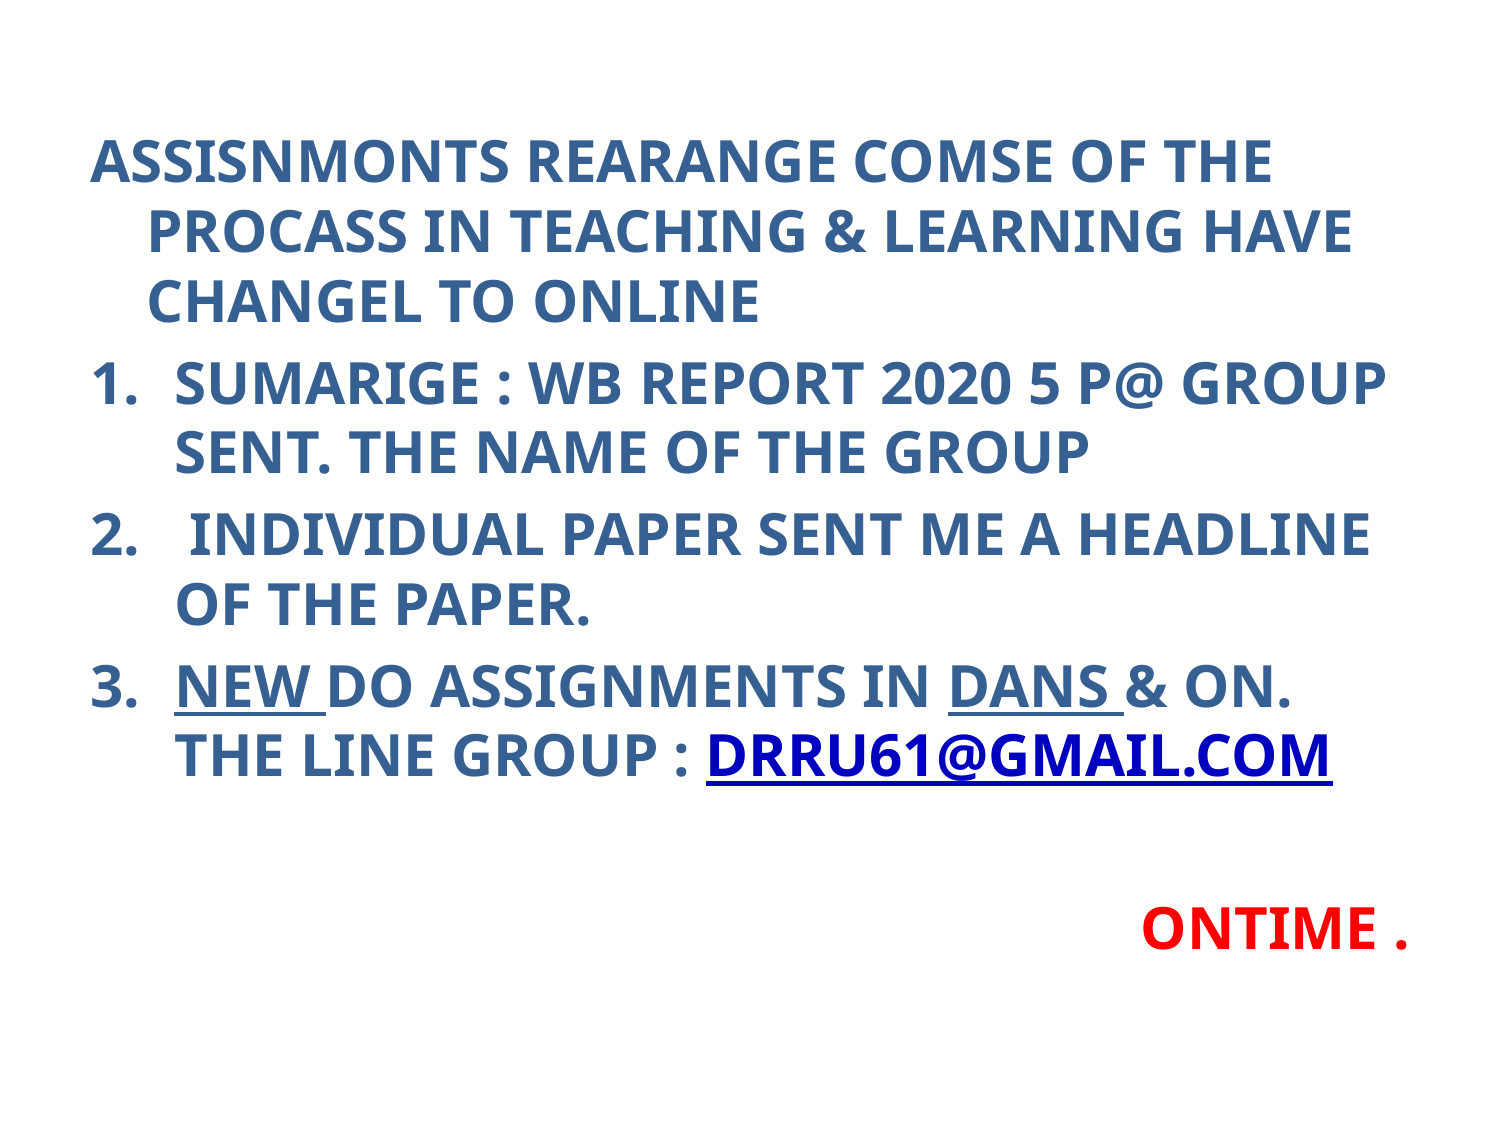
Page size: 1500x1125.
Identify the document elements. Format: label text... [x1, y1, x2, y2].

list ASSISNMONTS REARANGE COMSE OF THE PROCASS IN TEACHING & LEARNING HAVE CHANGEL TO ONLINE SUMARIGE : WB REPORT 2020 5 P@ GROUP SENT. THE NAME OF THE GROUP INDIVIDUAL PAPER SENT ME A HEADLINE OF THE PAPER. NEW DO ASSIGNMENTS IN DANS & ON. THE LINE GROUP : DRRU61@GMAIL.COM ONTIME . [75, 117, 1425, 1005]
